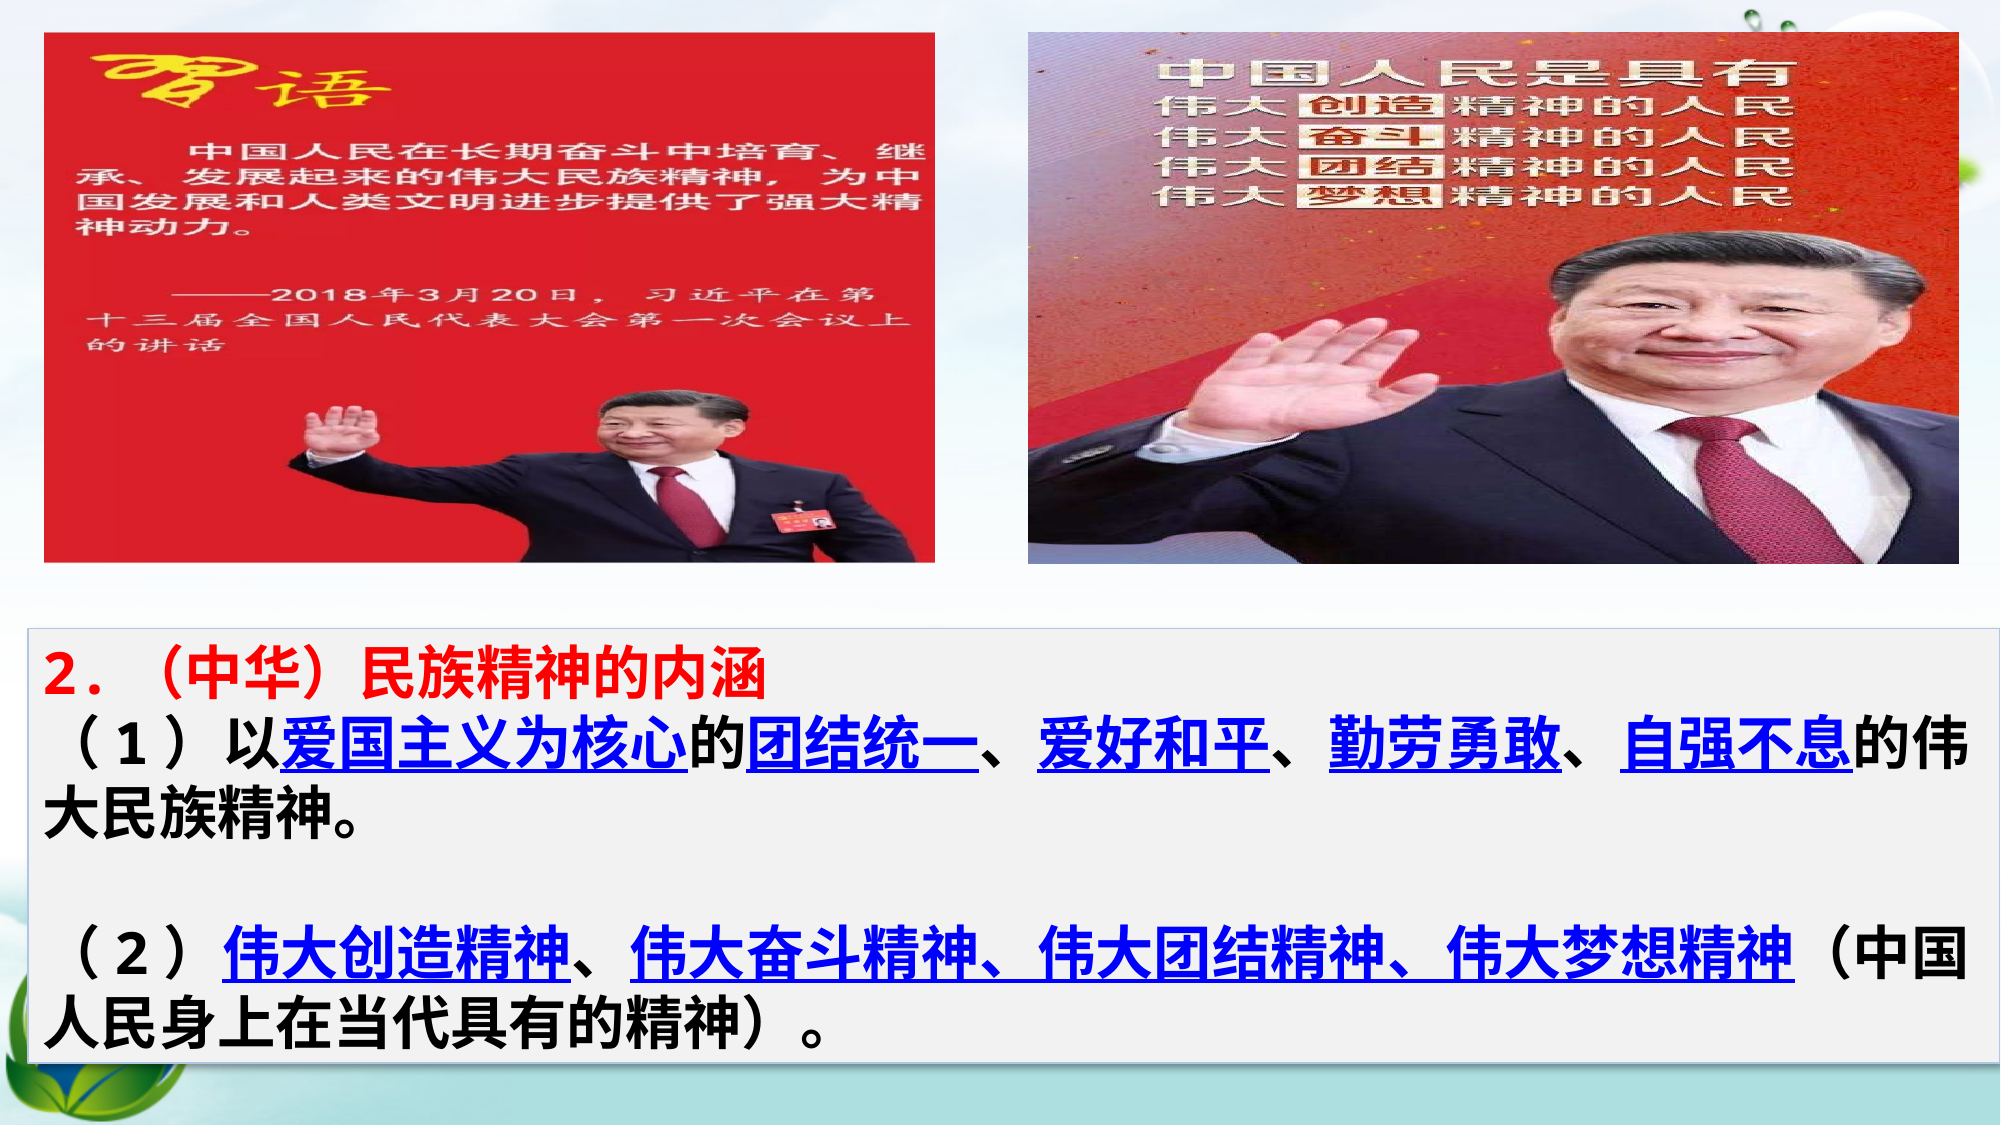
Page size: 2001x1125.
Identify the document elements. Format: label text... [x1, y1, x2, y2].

picture [0, 0, 2001, 1125]
text_box 2.（中华）民族精神的内涵 （1）以爱国主义为核心的团结统一、爱好和平、勤劳勇敢、自强不息的伟大民族精神。 （2）伟大创造精神、伟大奋斗精神、伟大团结精神、伟大梦想精神（中国人民身上在当代具有的精神）。 [27, 628, 2000, 1064]
